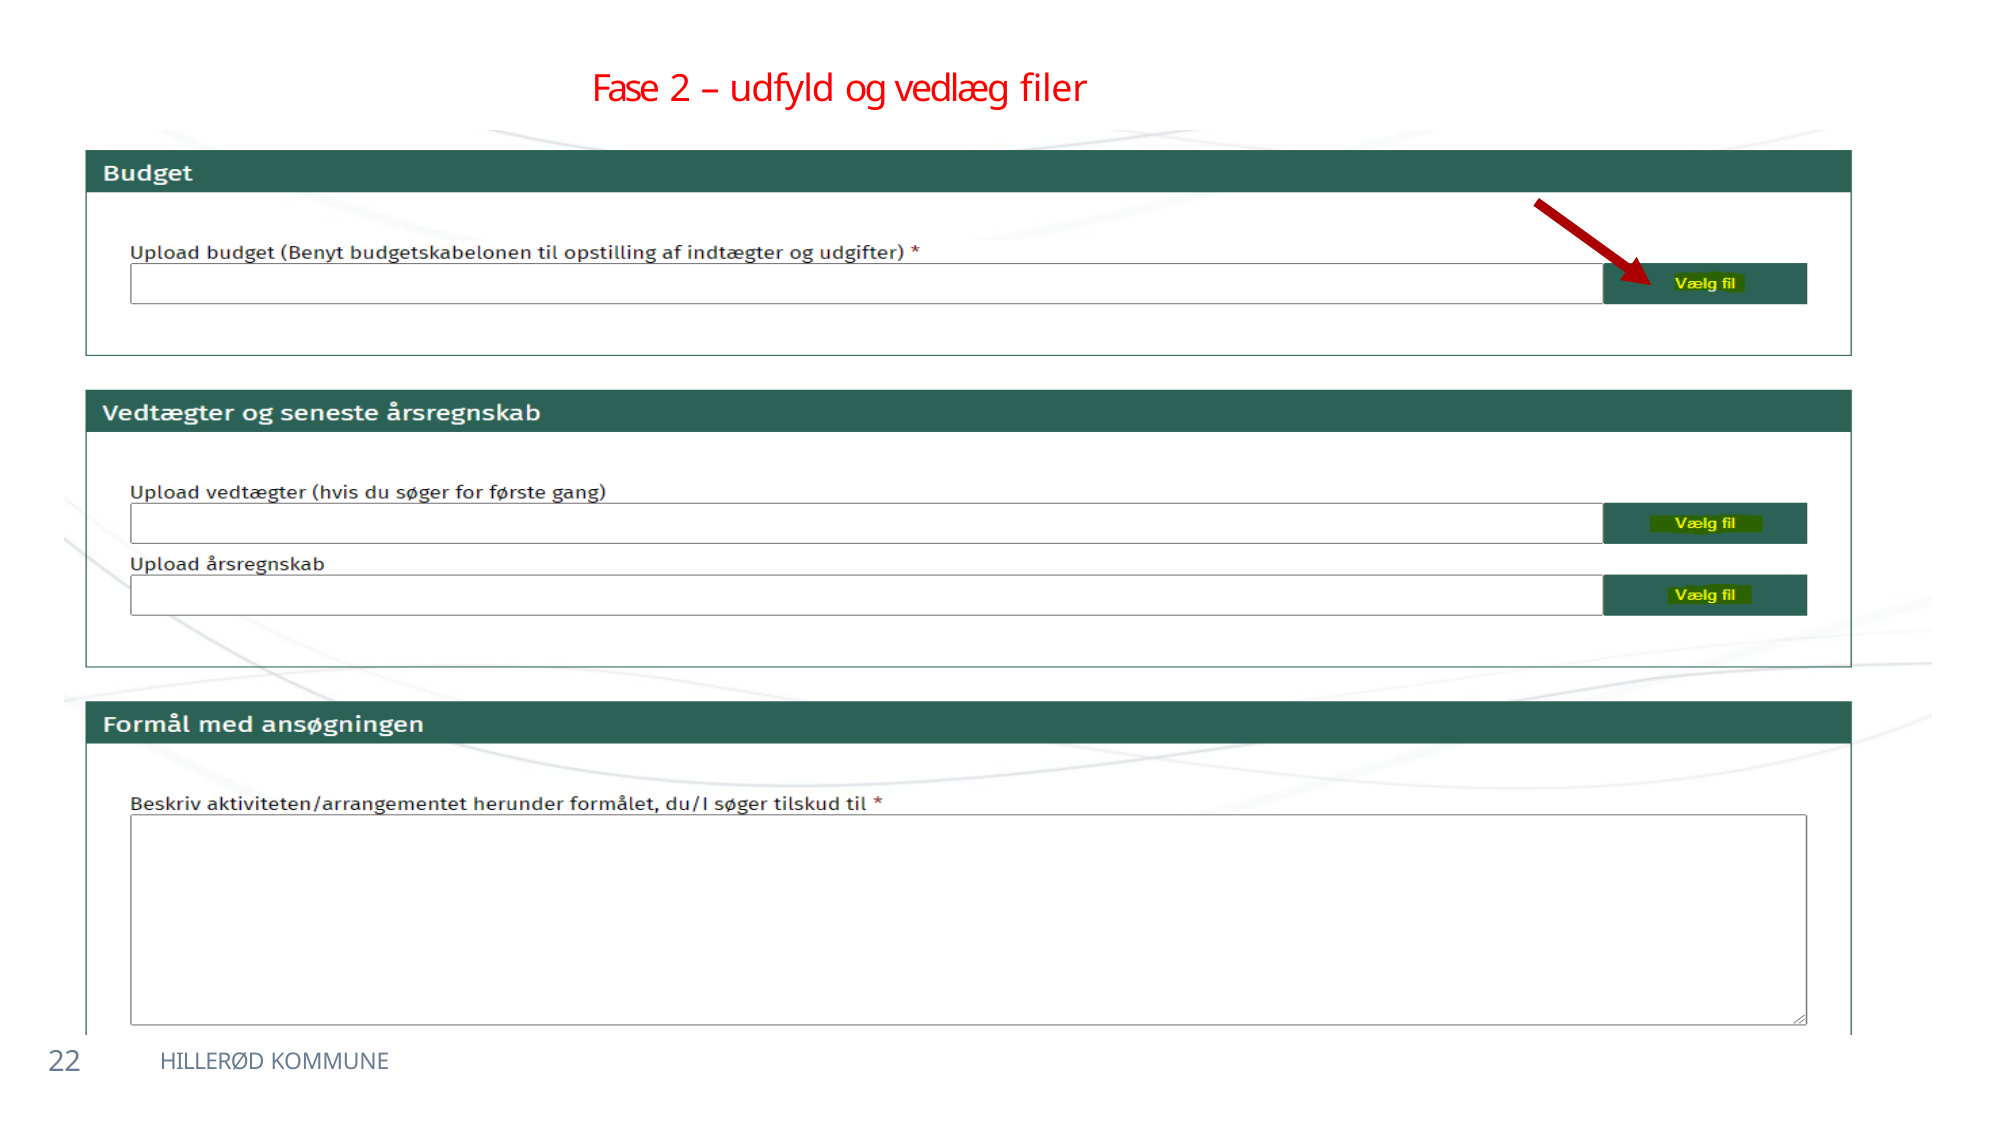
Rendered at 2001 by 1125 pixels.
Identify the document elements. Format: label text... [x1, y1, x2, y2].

text_box Fase 2 – udfyld og vedlæg filer [589, 62, 1151, 110]
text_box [63, 130, 1932, 1036]
footer HILLERØD KOMMUNE [157, 1046, 398, 1125]
slide_number 22 [41, 1038, 90, 1125]
